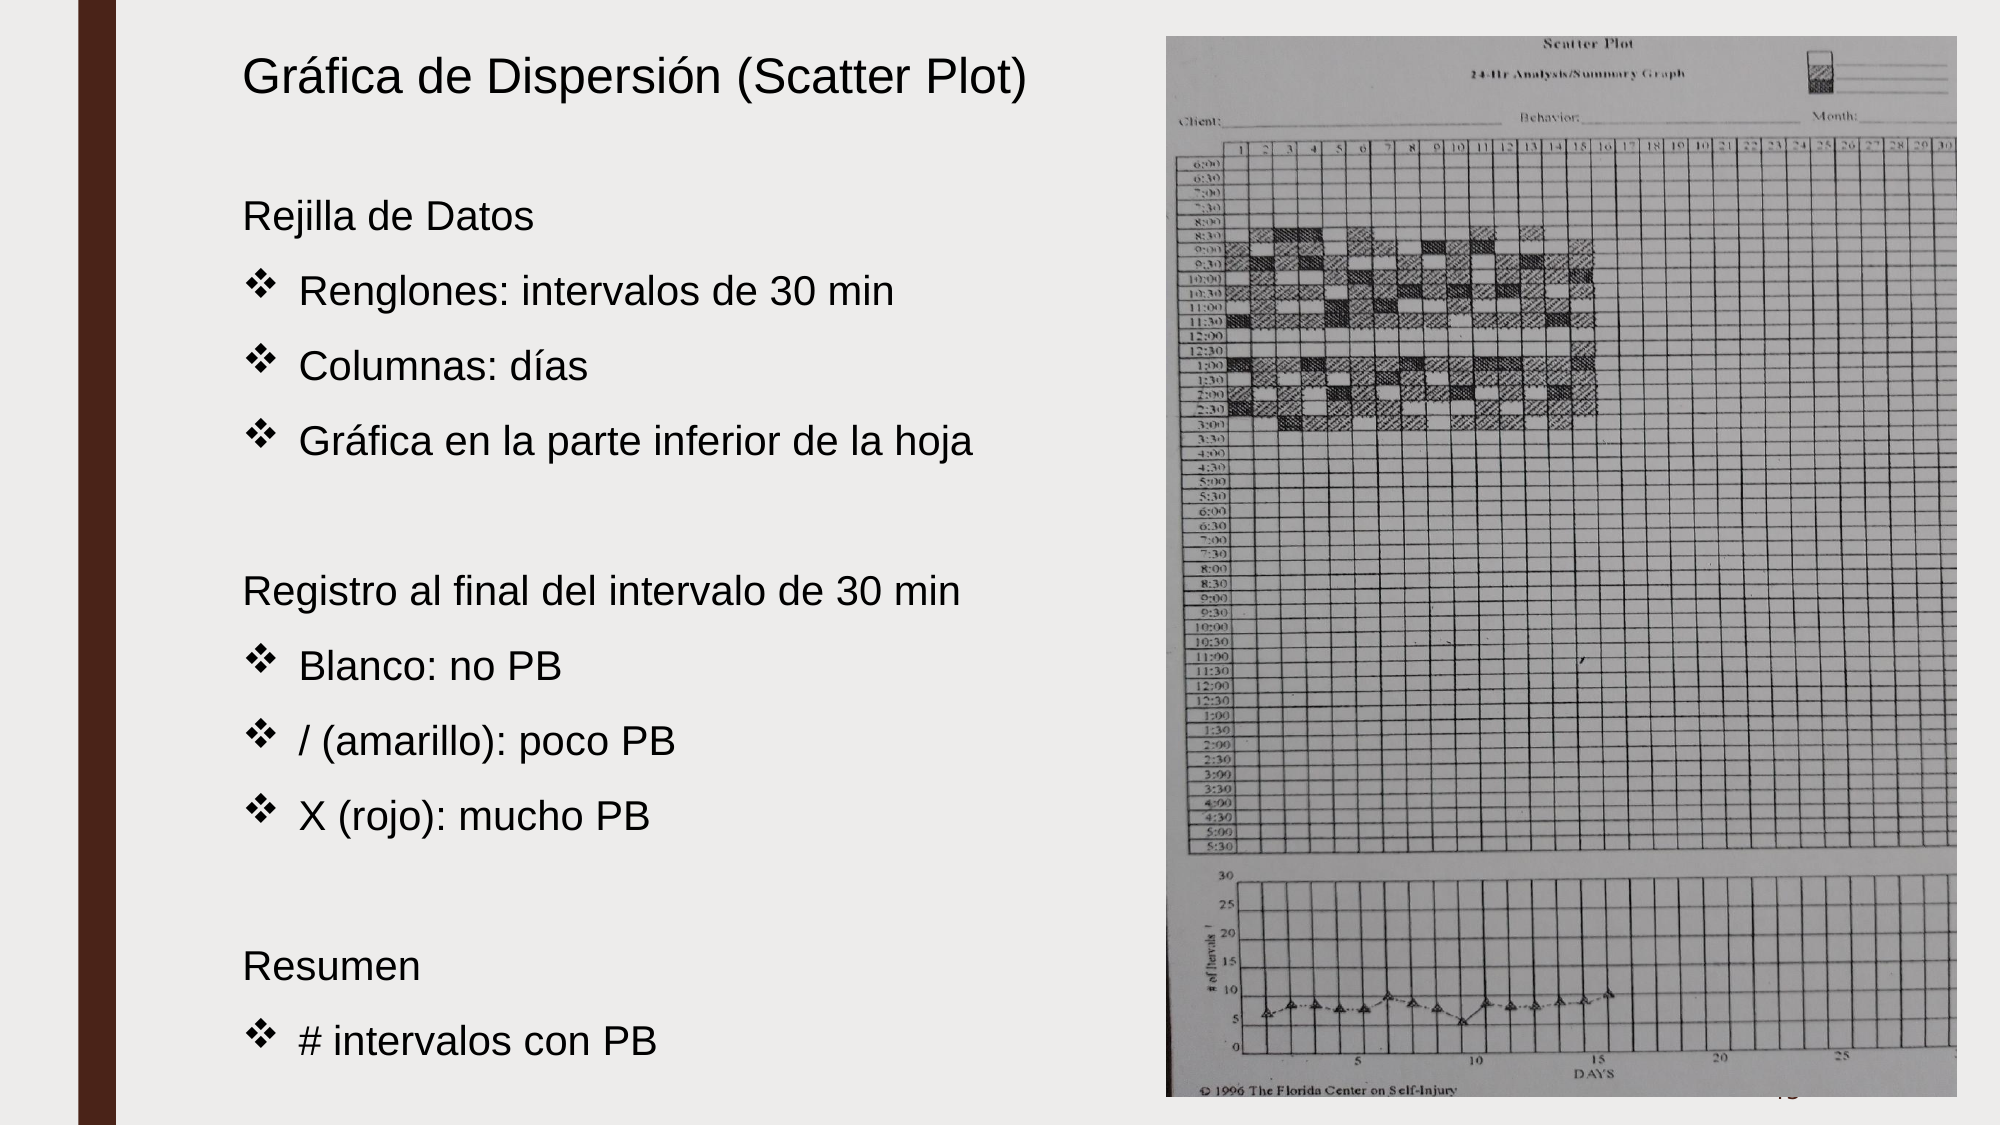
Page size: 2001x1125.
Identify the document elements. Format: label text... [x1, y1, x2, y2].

slide_number 15 [1553, 1097, 1816, 1125]
text_box Gráfica de Dispersión (Scatter Plot) Rejilla de Datos Renglones: intervalos de 30 min Columnas: días Gráfica en la parte inferior de la hoja Registro al final del intervalo de 30 min Blanco: no PB / (amarillo): poco PB X (rojo): mucho PB Resumen # intervalos con PB [227, 36, 1120, 1071]
picture [1166, 36, 1957, 1097]
